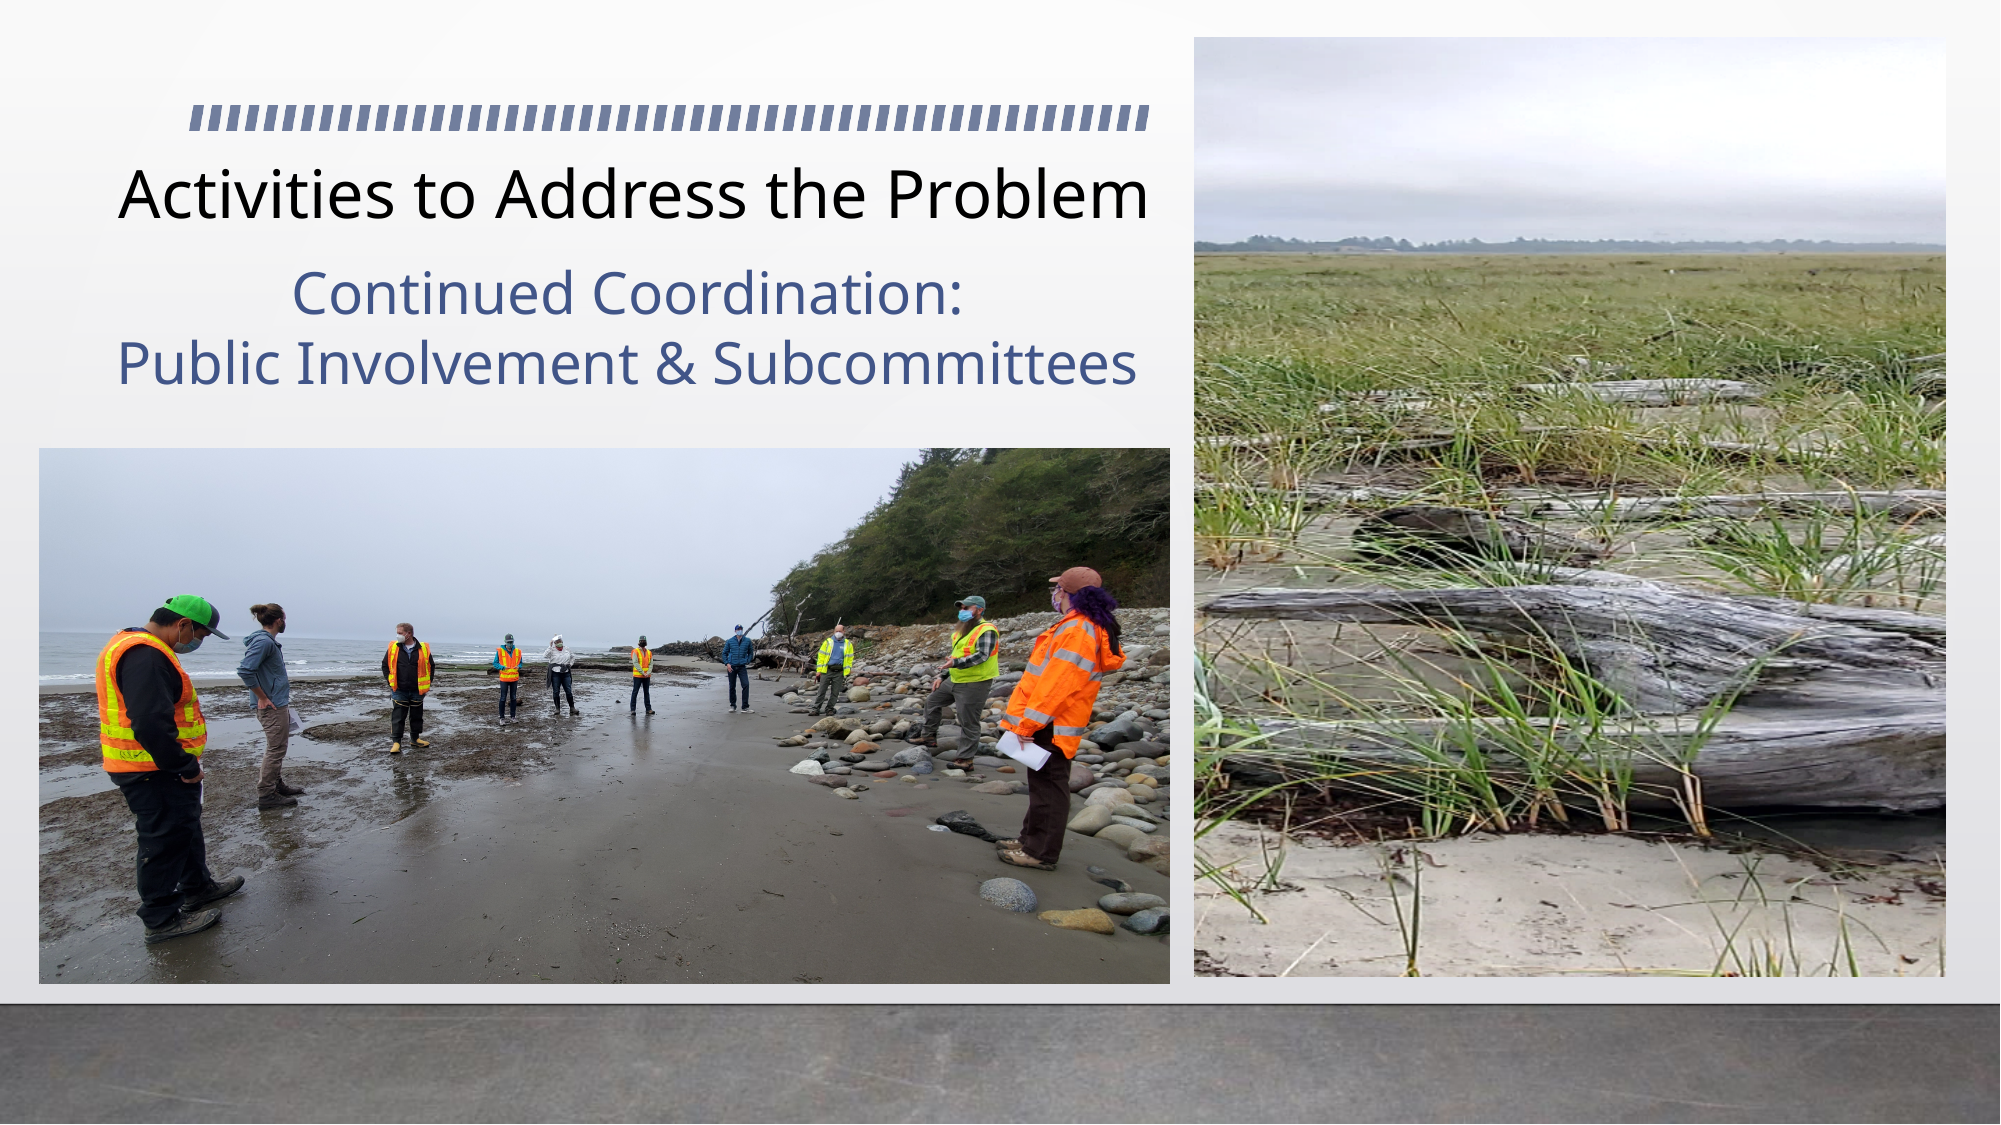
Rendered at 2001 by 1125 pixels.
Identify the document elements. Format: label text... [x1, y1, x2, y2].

picture [1194, 37, 1946, 977]
picture [39, 448, 1170, 985]
title Activities to Address the Problem [68, 153, 1194, 333]
text_box Continued Coordination: Public Involvement & Subcommittees [101, 249, 1154, 405]
picture [0, 1004, 2000, 1124]
